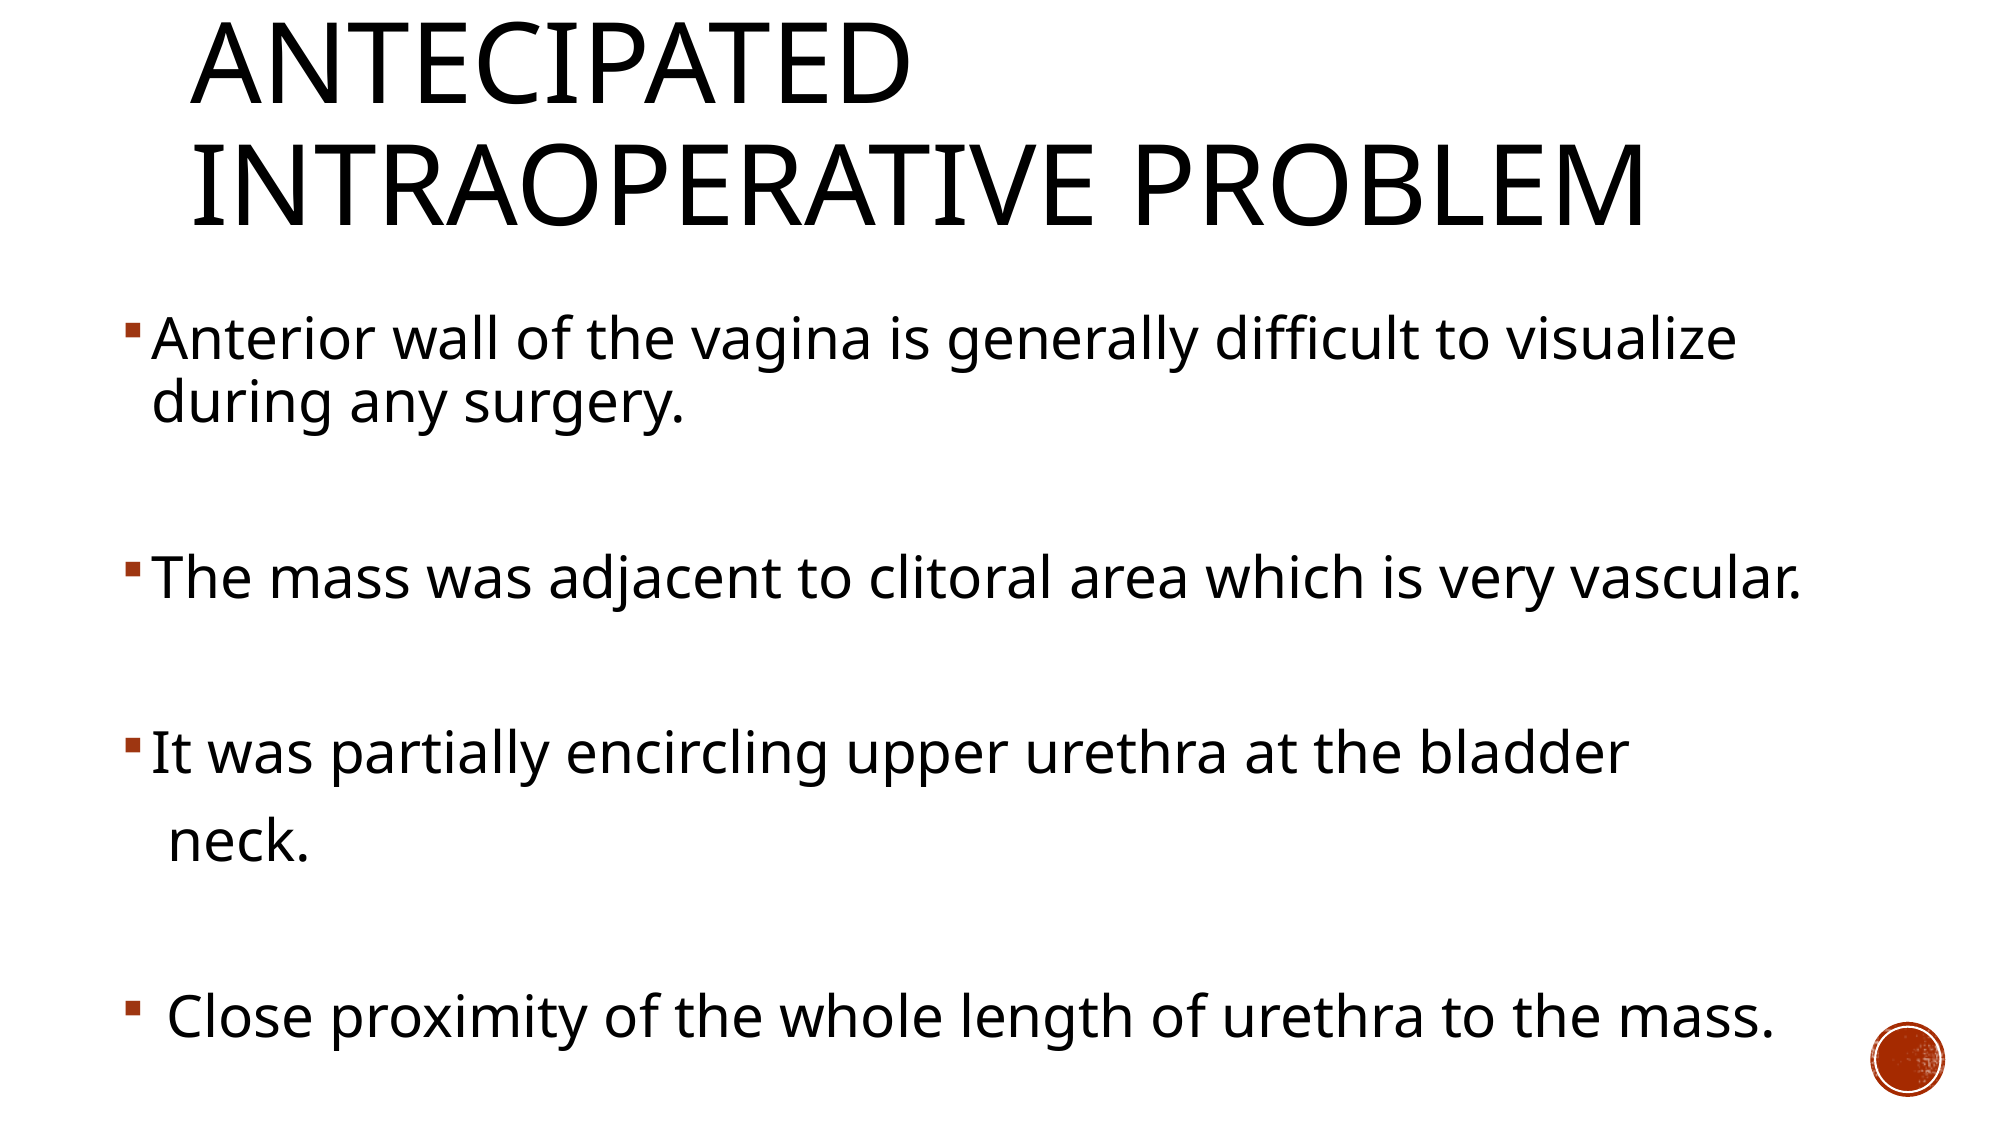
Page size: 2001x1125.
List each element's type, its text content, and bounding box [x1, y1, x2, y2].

list Anterior wall of the vagina is generally difficult to visualize during any surgery. The mass was adjacent to clitoral area which is very vascular. It was partially encircling upper urethra at the bladder neck. Close proximity of the whole length of urethra to the mass. [106, 301, 1927, 1061]
title Antecipated intraoperative problem [175, 0, 1826, 261]
